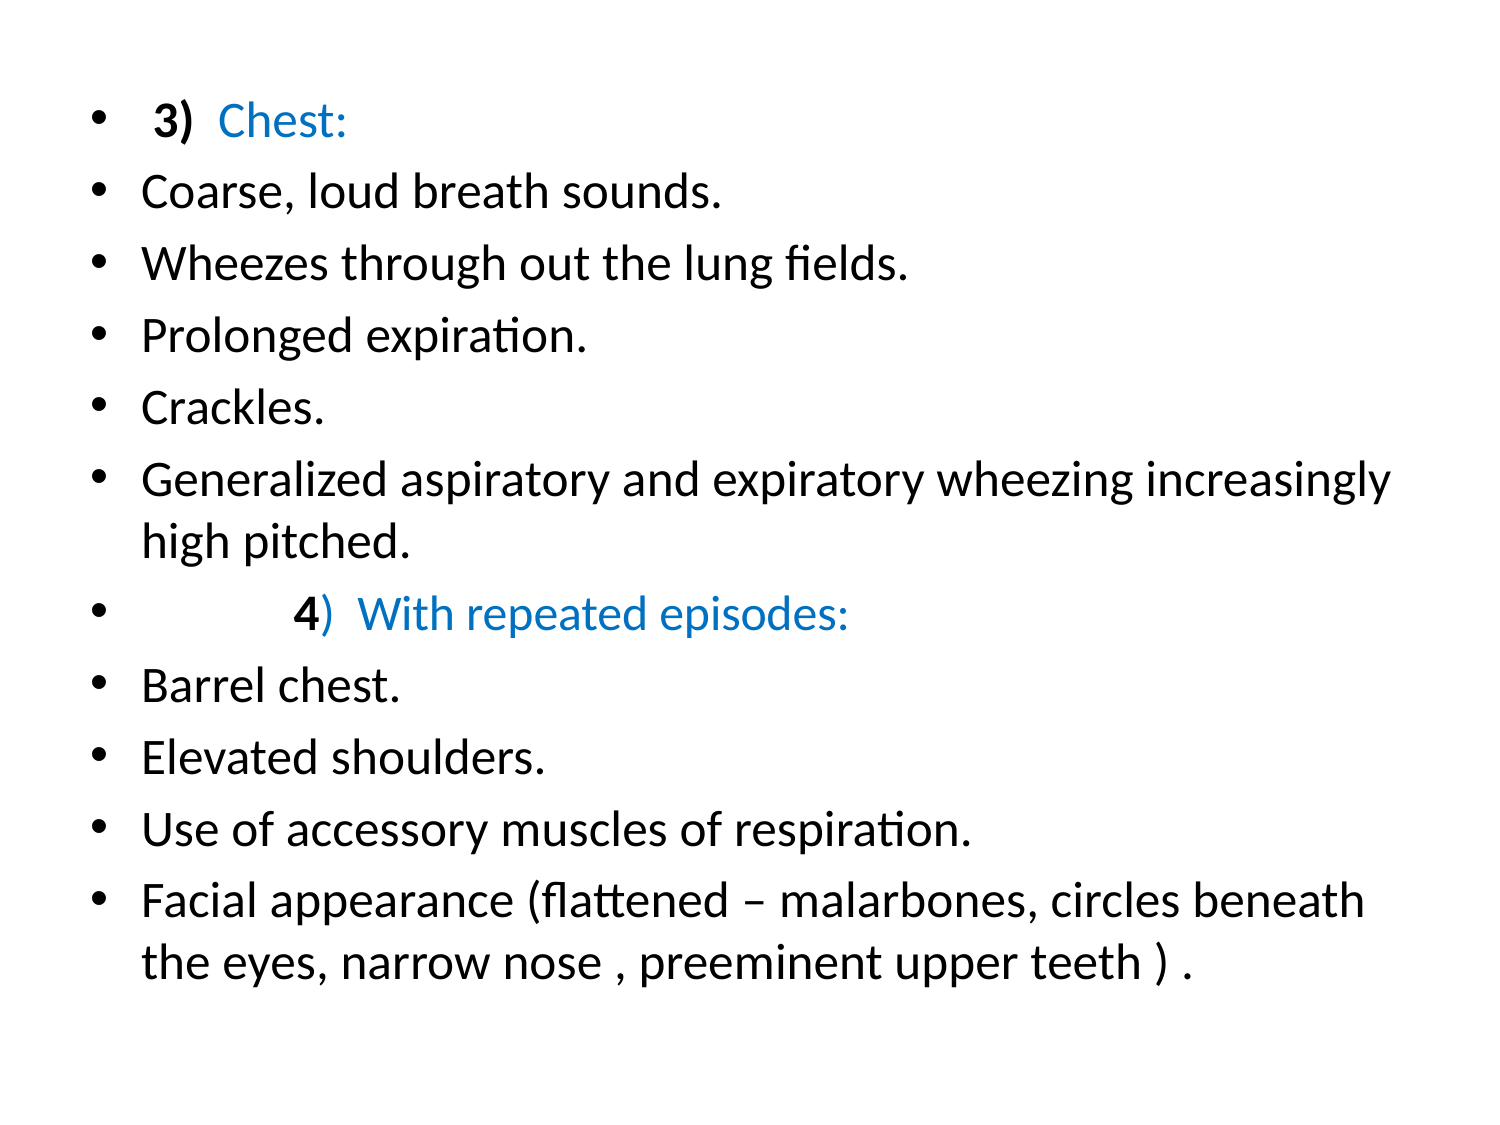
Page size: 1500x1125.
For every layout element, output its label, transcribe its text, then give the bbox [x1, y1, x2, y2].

list 3) Chest: Coarse, loud breath sounds. Wheezes through out the lung fields. Prolonged expiration. Crackles. Generalized aspiratory and expiratory wheezing increasingly high pitched. 4) With repeated episodes: Barrel chest. Elevated shoulders. Use of accessory muscles of respiration. Facial appearance (flattened – malarbones, circles beneath the eyes, narrow nose , preeminent upper teeth ) . [75, 78, 1425, 1005]
